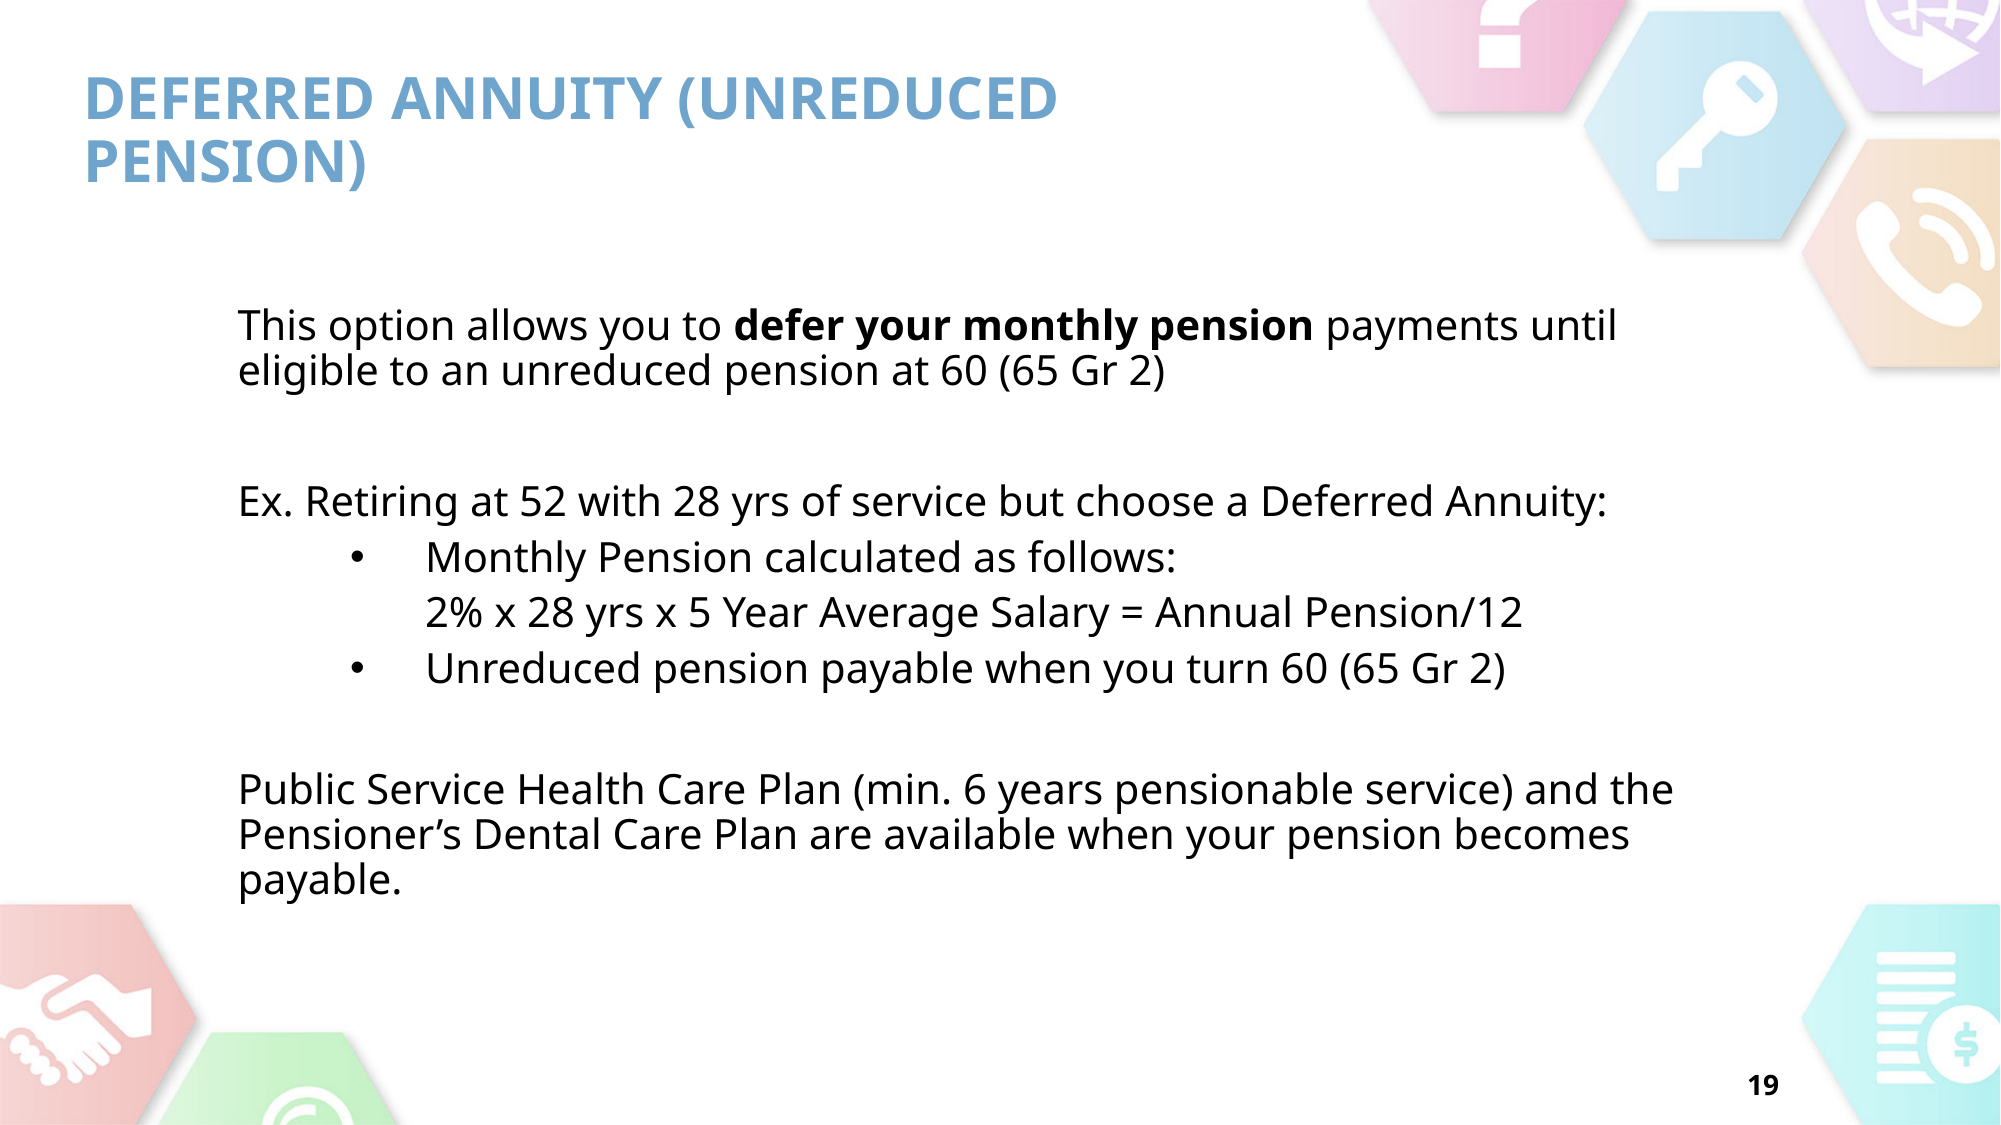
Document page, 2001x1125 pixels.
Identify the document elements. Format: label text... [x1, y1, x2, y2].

text_box This option allows you to defer your monthly pension payments until eligible to an unreduced pension at 60 (65 Gr 2) Ex. Retiring at 52 with 28 yrs of service but choose a Deferred Annuity: Monthly Pension calculated as follows: 2% x 28 yrs x 5 Year Average Salary = Annual Pension/12 Unreduced pension payable when you turn 60 (65 Gr 2) Public Service Health Care Plan (min. 6 years pensionable service) and the Pensioner’s Dental Care Plan are available when your pension becomes payable. [222, 296, 1766, 957]
text_box 19 [1456, 1059, 1794, 1105]
picture [0, 0, 2001, 1125]
title Deferred Annuity (Unreduced Pension) [68, 93, 1167, 171]
